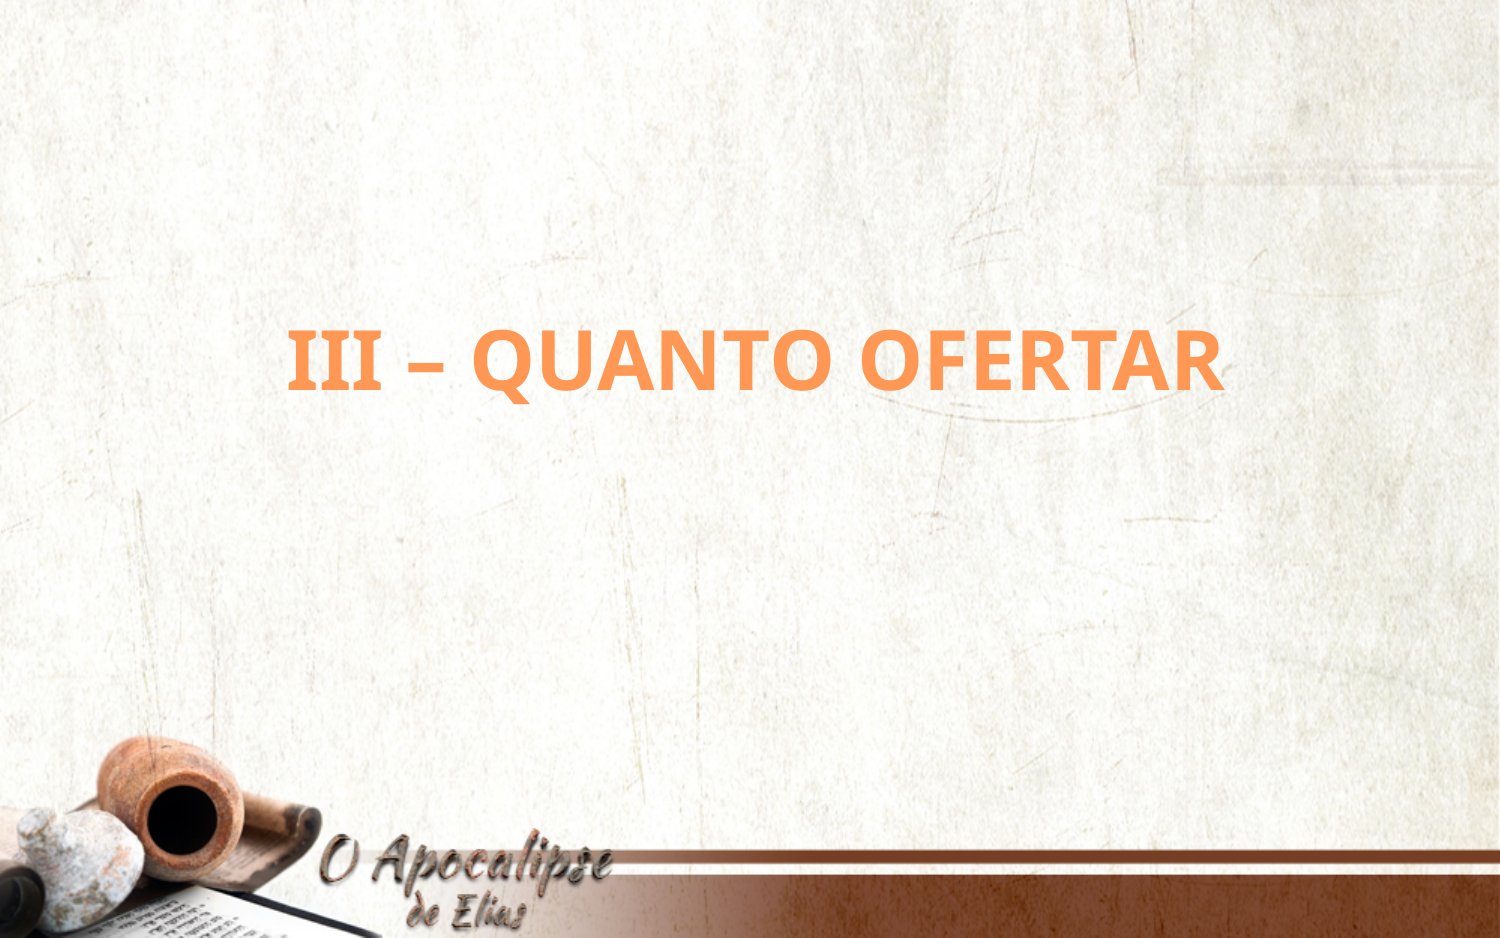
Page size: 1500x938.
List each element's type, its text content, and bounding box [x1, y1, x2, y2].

text_box III – QUANTO OFERTAR [94, 299, 1418, 415]
picture [0, 0, 1500, 938]
